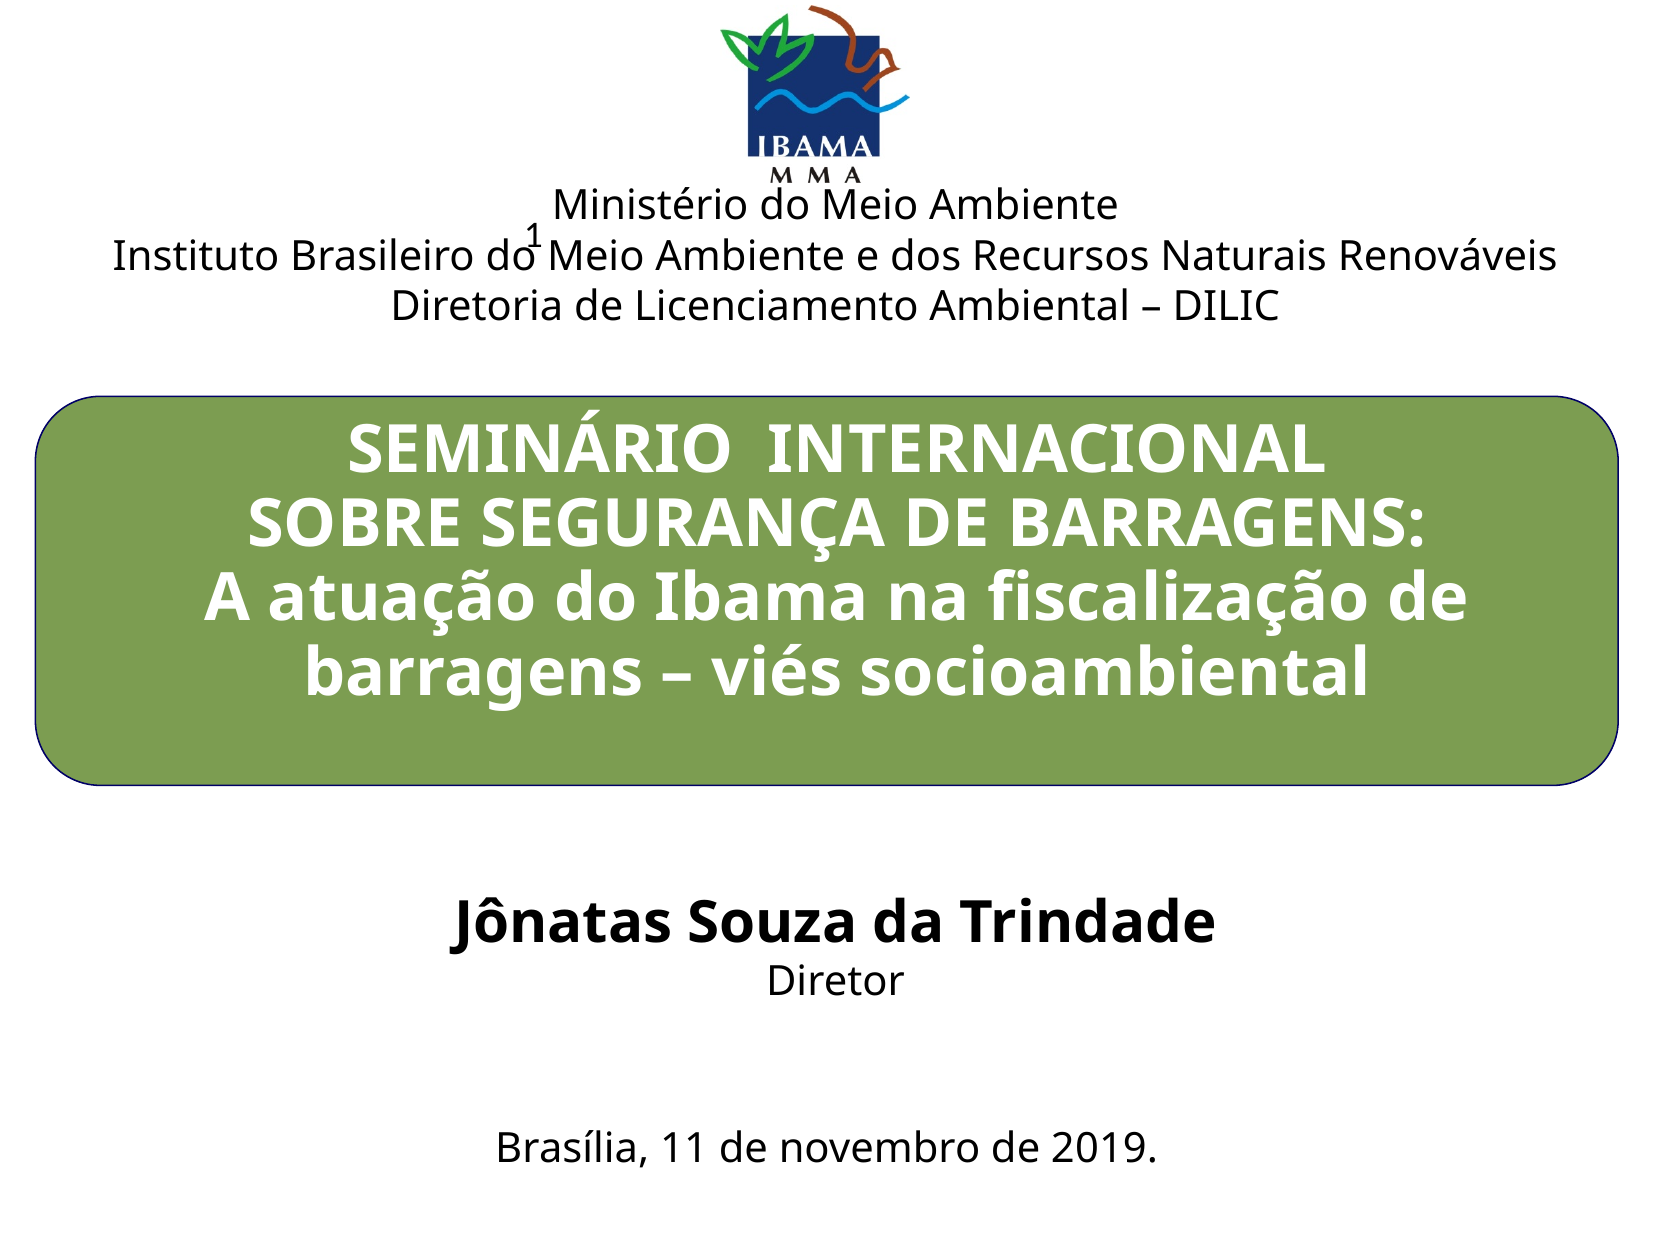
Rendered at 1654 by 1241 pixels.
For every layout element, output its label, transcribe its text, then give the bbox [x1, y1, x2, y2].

text_box Ministério do Meio Ambiente Instituto Brasileiro do Meio Ambiente e dos Recursos Naturais Renováveis Diretoria de Licenciamento Ambiental – DILIC [97, 170, 1573, 336]
picture [720, 5, 910, 184]
text_box [69, 396, 1584, 404]
text_box SEMINÁRIO INTERNACIONAL SOBRE SEGURANÇA DE BARRAGENS: A atuação do Ibama na fiscalização de barragens – viés socioambiental [46, 404, 1629, 718]
text_box [35, 425, 1619, 786]
text_box 1 [509, 206, 1166, 278]
text_box Brasília, 11 de novembro de 2019. [480, 1113, 1174, 1179]
text_box Jônatas Souza da Trindade Diretor [439, 876, 1232, 1012]
